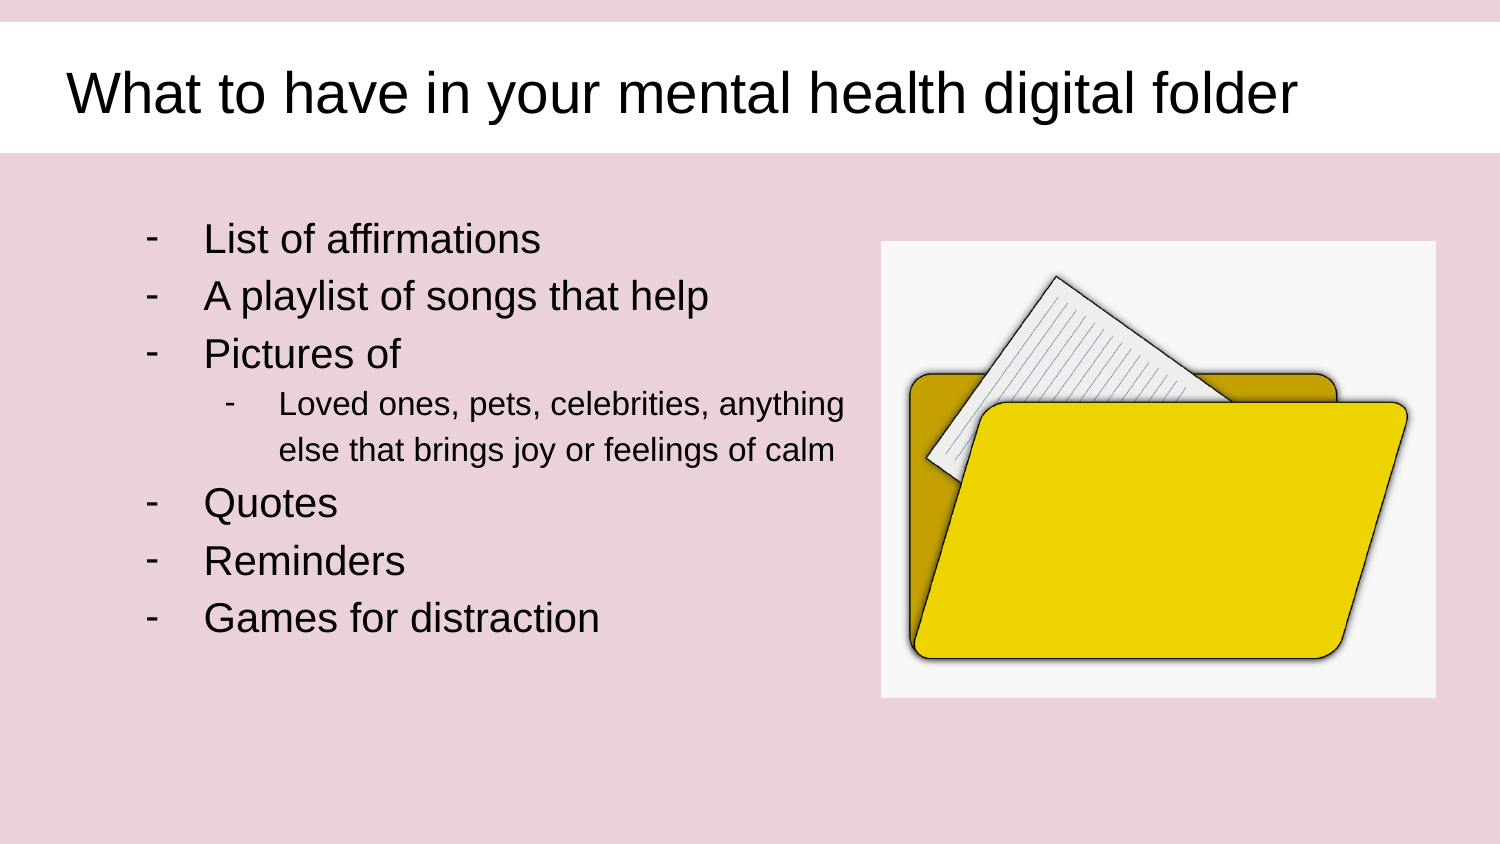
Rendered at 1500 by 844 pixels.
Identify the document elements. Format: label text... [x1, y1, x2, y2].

title What to have in your mental health digital folder [51, 40, 1449, 135]
list List of affirmations A playlist of songs that help Pictures of Loved ones, pets, celebrities, anything else that brings joy or feelings of calm Quotes Reminders Games for distraction [113, 189, 897, 750]
picture [881, 240, 1436, 698]
text_box [0, 22, 1500, 153]
